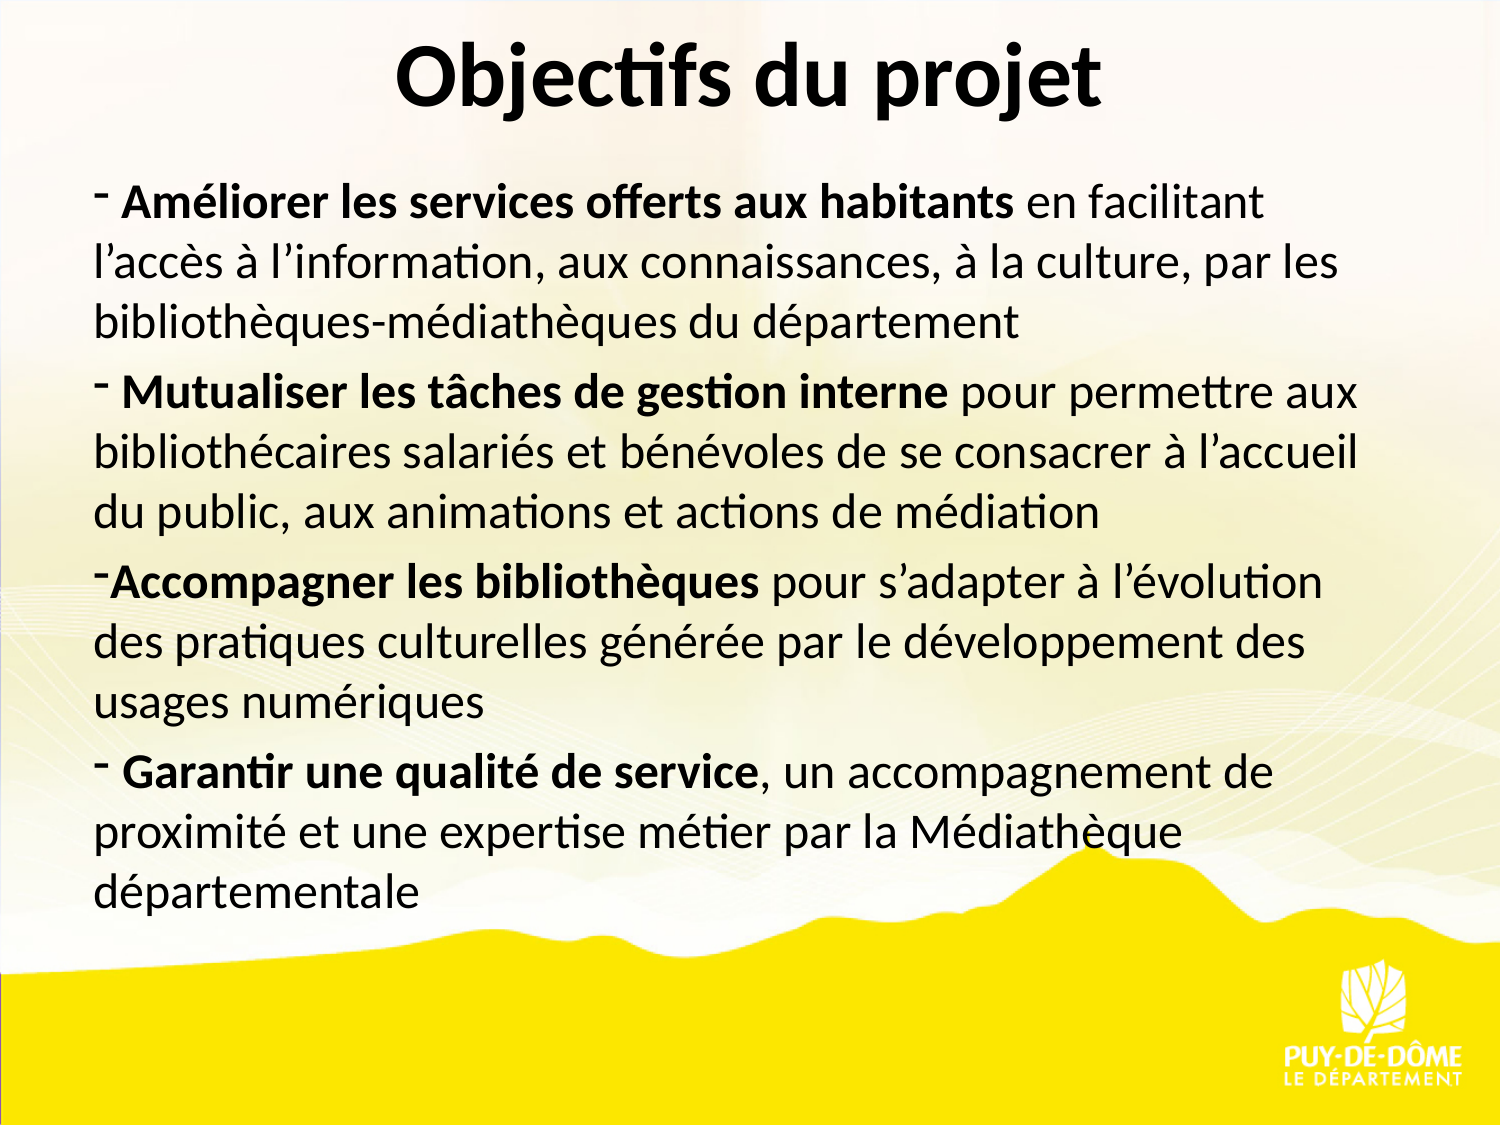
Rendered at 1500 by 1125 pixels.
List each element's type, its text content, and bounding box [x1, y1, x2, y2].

title Objectifs du projet [75, 7, 1425, 195]
list Améliorer les services offerts aux habitants en facilitant l’accès à l’information, aux connaissances, à la culture, par les bibliothèques-médiathèques du département Mutualiser les tâches de gestion interne pour permettre aux bibliothécaires salariés et bénévoles de se consacrer à l’accueil du public, aux animations et actions de médiation Accompagner les bibliothèques pour s’adapter à l’évolution des pratiques culturelles générée par le développement des usages numériques Garantir une qualité de service, un accompagnement de proximité et une expertise métier par la Médiathèque départementale [64, 160, 1415, 1047]
picture [0, 0, 1500, 1125]
